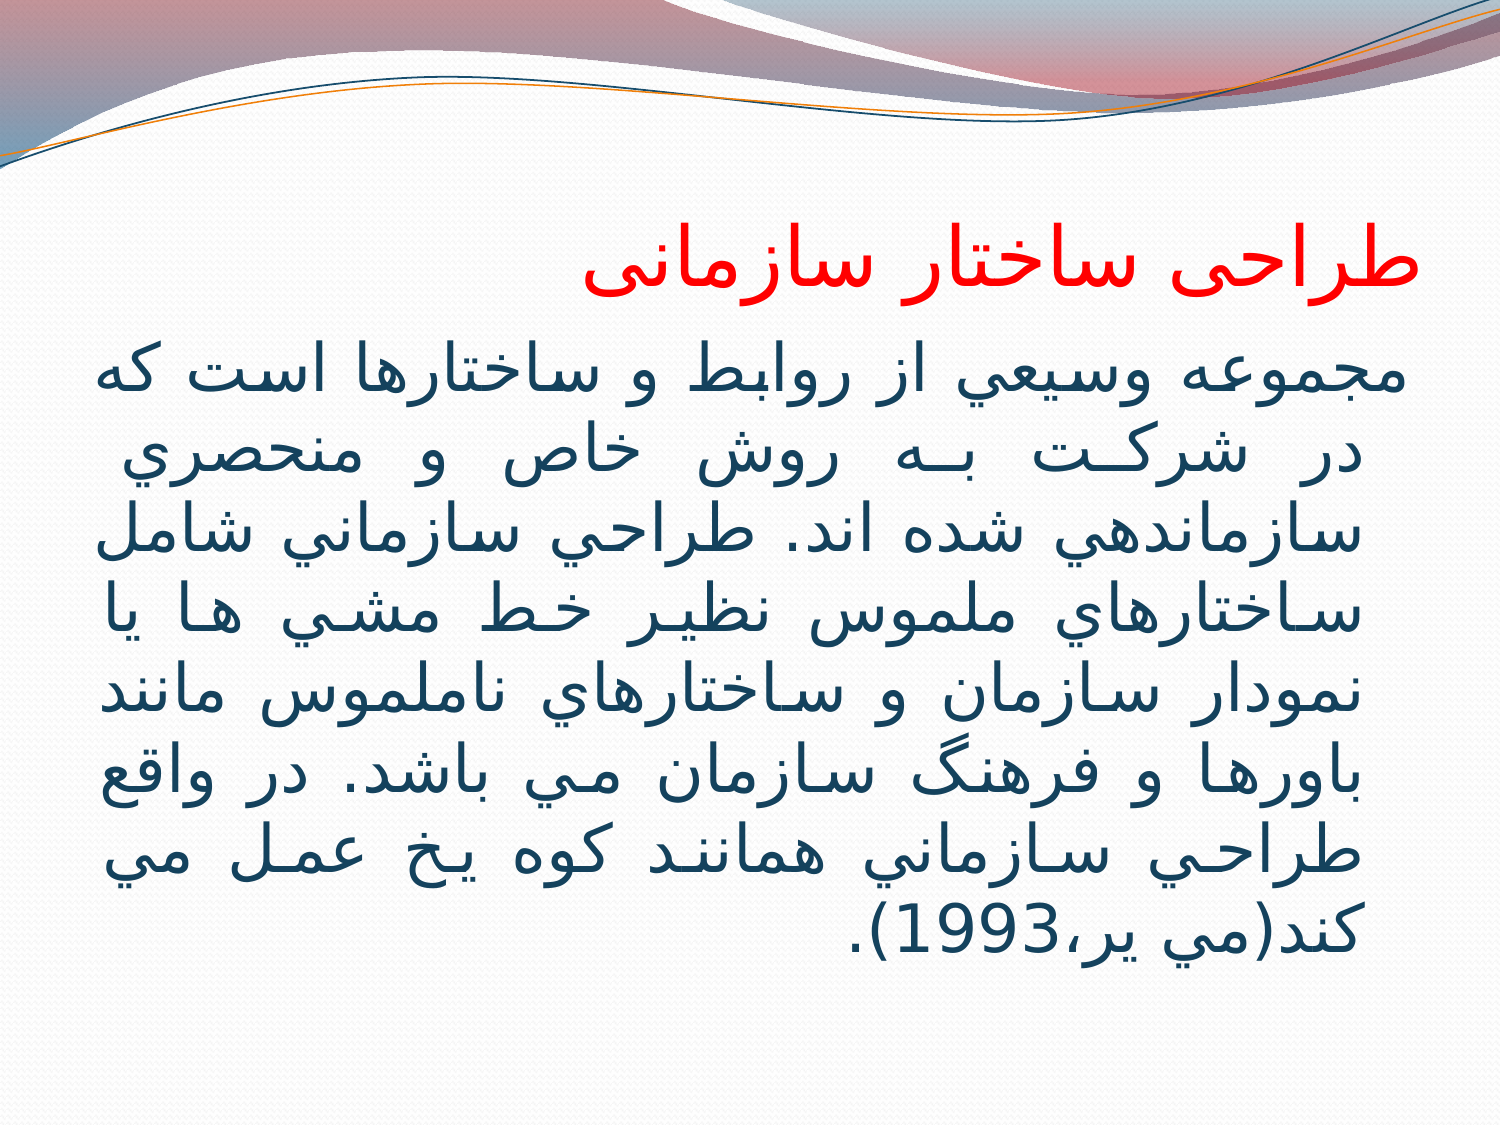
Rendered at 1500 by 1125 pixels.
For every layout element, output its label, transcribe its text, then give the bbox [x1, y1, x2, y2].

list مجموعه وسيعي از روابط و ساختارها است كه در شركت به روش خاص و منحصري سازماندهي شده اند. طراحي سازماني شامل ساختارهاي ملموس نظير خط مشي ها يا نمودار سازمان و ساختارهاي ناملموس مانند باورها و فرهنگ سازمان مي باشد. در واقع طراحي سازماني همانند كوه يخ عمل مي كند(مي ير،1993). [75, 317, 1425, 1038]
title طراحی ساختار سازمانی [75, 115, 1425, 303]
